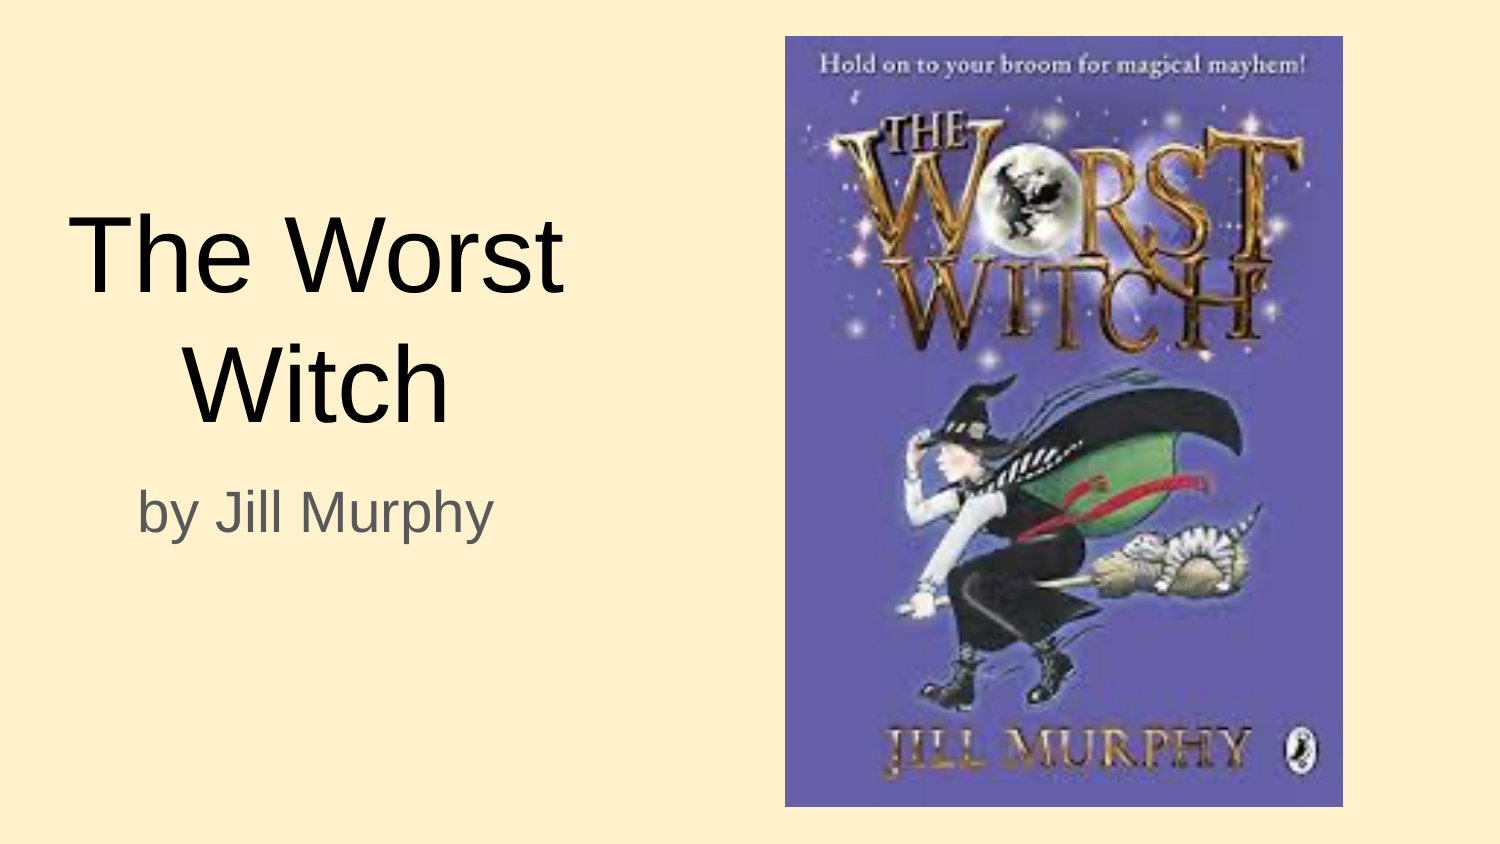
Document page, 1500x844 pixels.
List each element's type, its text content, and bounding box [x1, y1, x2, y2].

picture [784, 36, 1343, 807]
subtitle by Jill Murphy [51, 458, 582, 589]
title The Worst Witch [51, 122, 582, 458]
